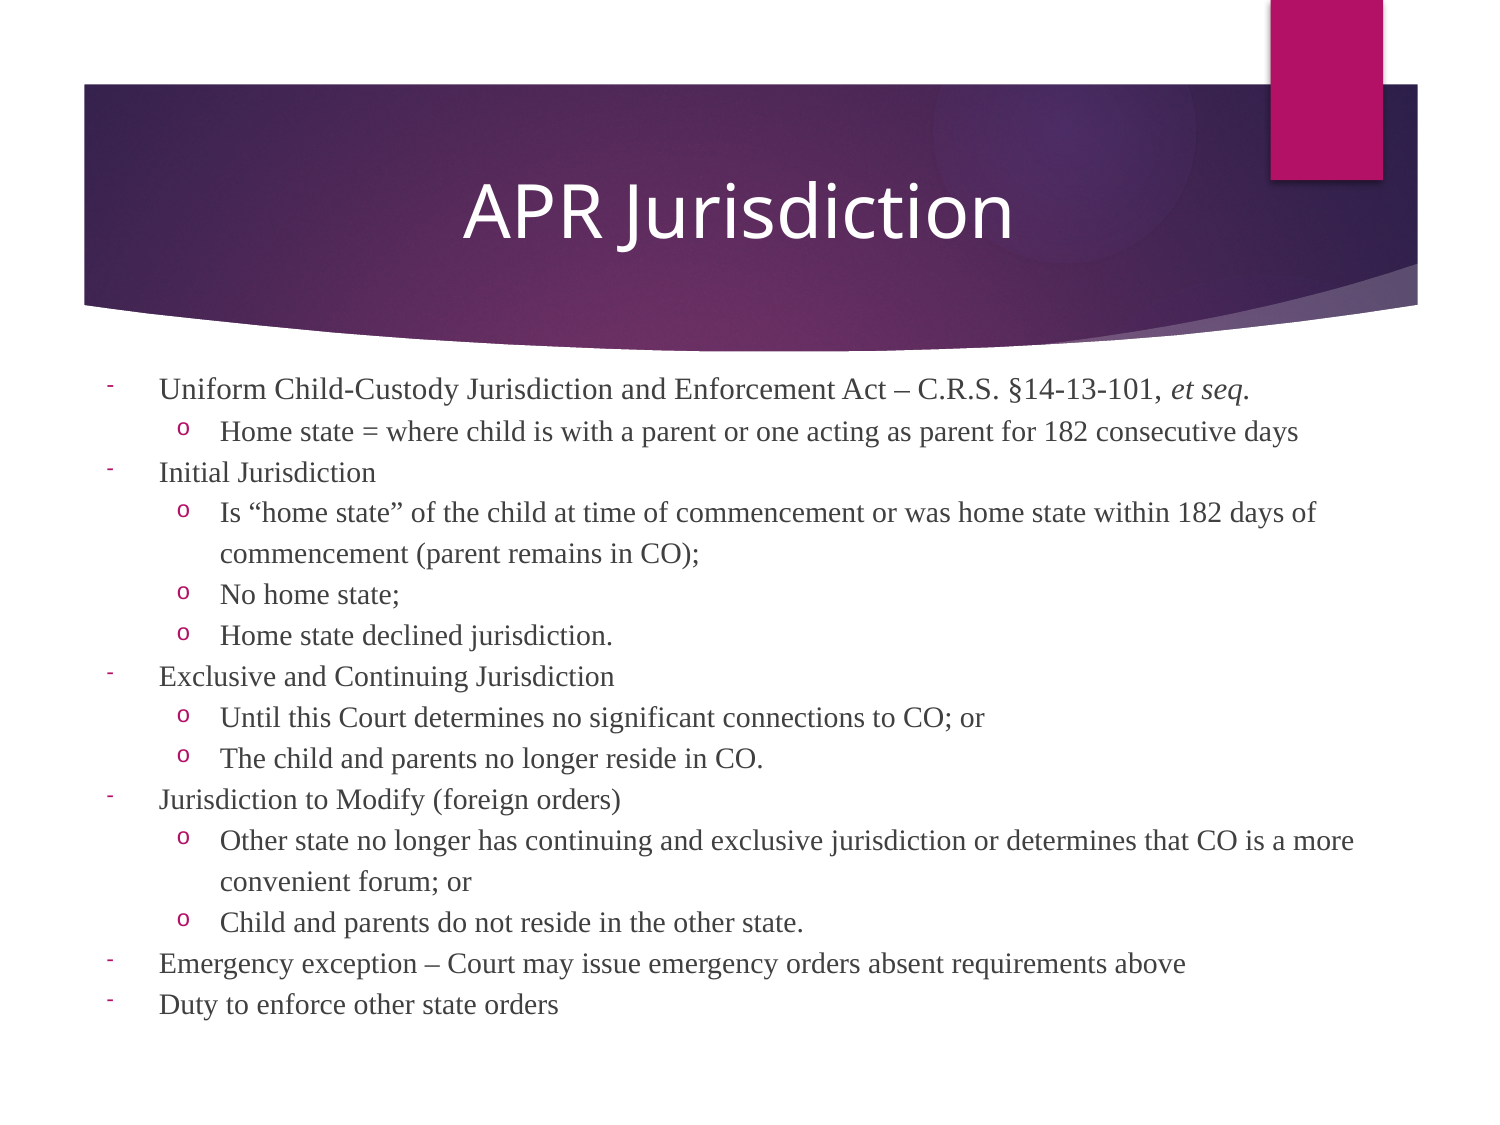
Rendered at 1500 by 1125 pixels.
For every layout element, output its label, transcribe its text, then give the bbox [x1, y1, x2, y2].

title APR Jurisdiction [229, 149, 1271, 267]
list Uniform Child-Custody Jurisdiction and Enforcement Act – C.R.S. §14-13-101, et seq. Home state = where child is with a parent or one acting as parent for 182 consecutive days Initial Jurisdiction Is “home state” of the child at time of commencement or was home state within 182 days of commencement (parent remains in CO); No home state; Home state declined jurisdiction. Exclusive and Continuing Jurisdiction Until this Court determines no significant connections to CO; or The child and parents no longer reside in CO. Jurisdiction to Modify (foreign orders) Other state no longer has continuing and exclusive jurisdiction or determines that CO is a more convenient forum; or Child and parents do not reside in the other state. Emergency exception – Court may issue emergency orders absent requirements above Duty to enforce other state orders [91, 324, 1409, 1038]
